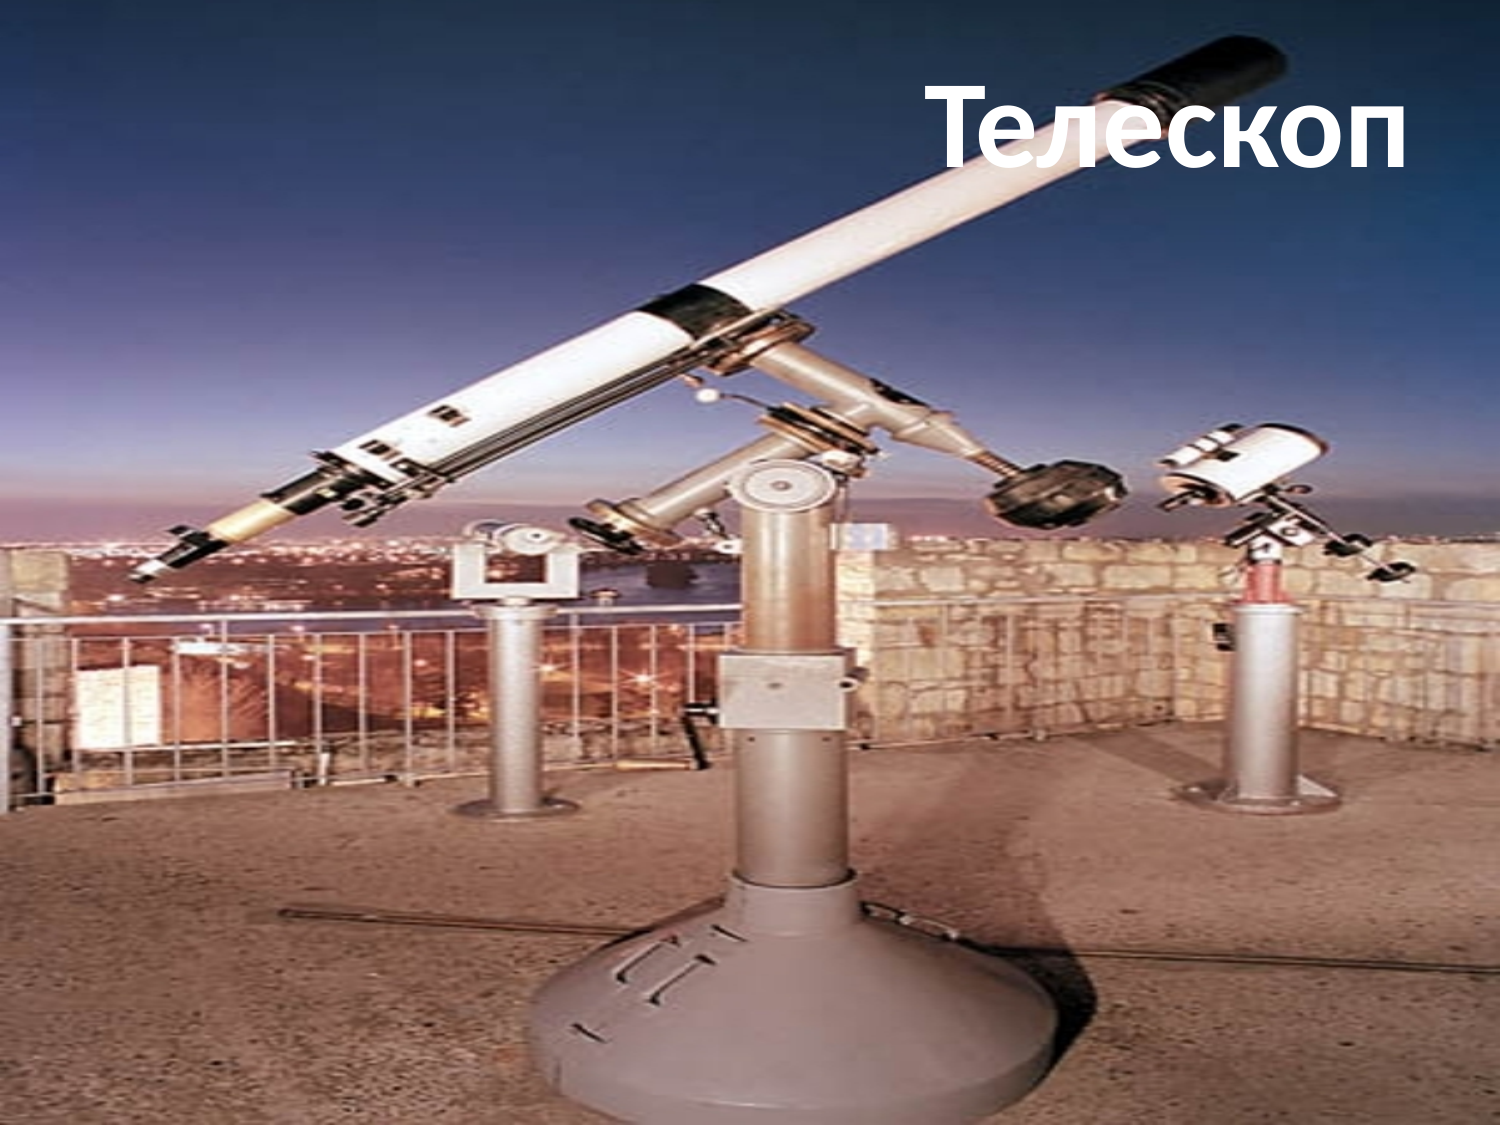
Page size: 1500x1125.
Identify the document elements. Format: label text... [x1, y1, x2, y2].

title Телескоп [836, 42, 1500, 231]
picture [0, 0, 1500, 1125]
